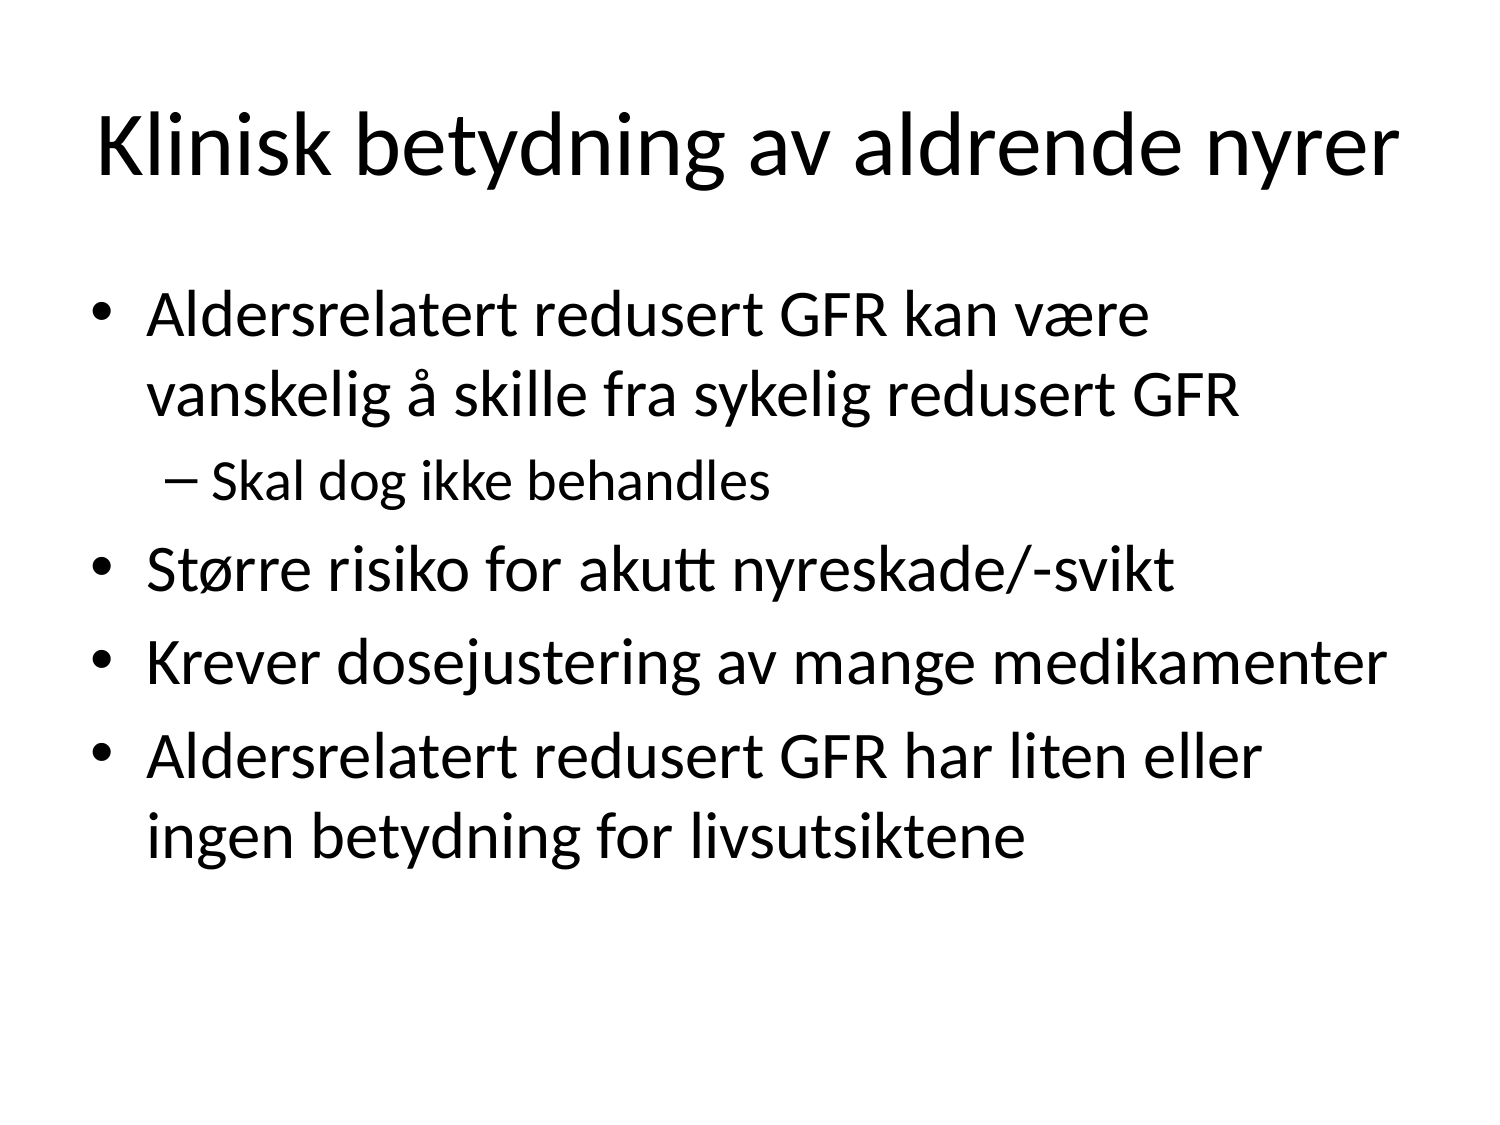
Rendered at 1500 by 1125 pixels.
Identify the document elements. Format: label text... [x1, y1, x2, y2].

title Klinisk betydning av aldrende nyrer [75, 45, 1425, 233]
list Aldersrelatert redusert GFR kan være vanskelig å skille fra sykelig redusert GFR Skal dog ikke behandles Større risiko for akutt nyreskade/-svikt Krever dosejustering av mange medikamenter Aldersrelatert redusert GFR har liten eller ingen betydning for livsutsiktene [75, 262, 1425, 1005]
